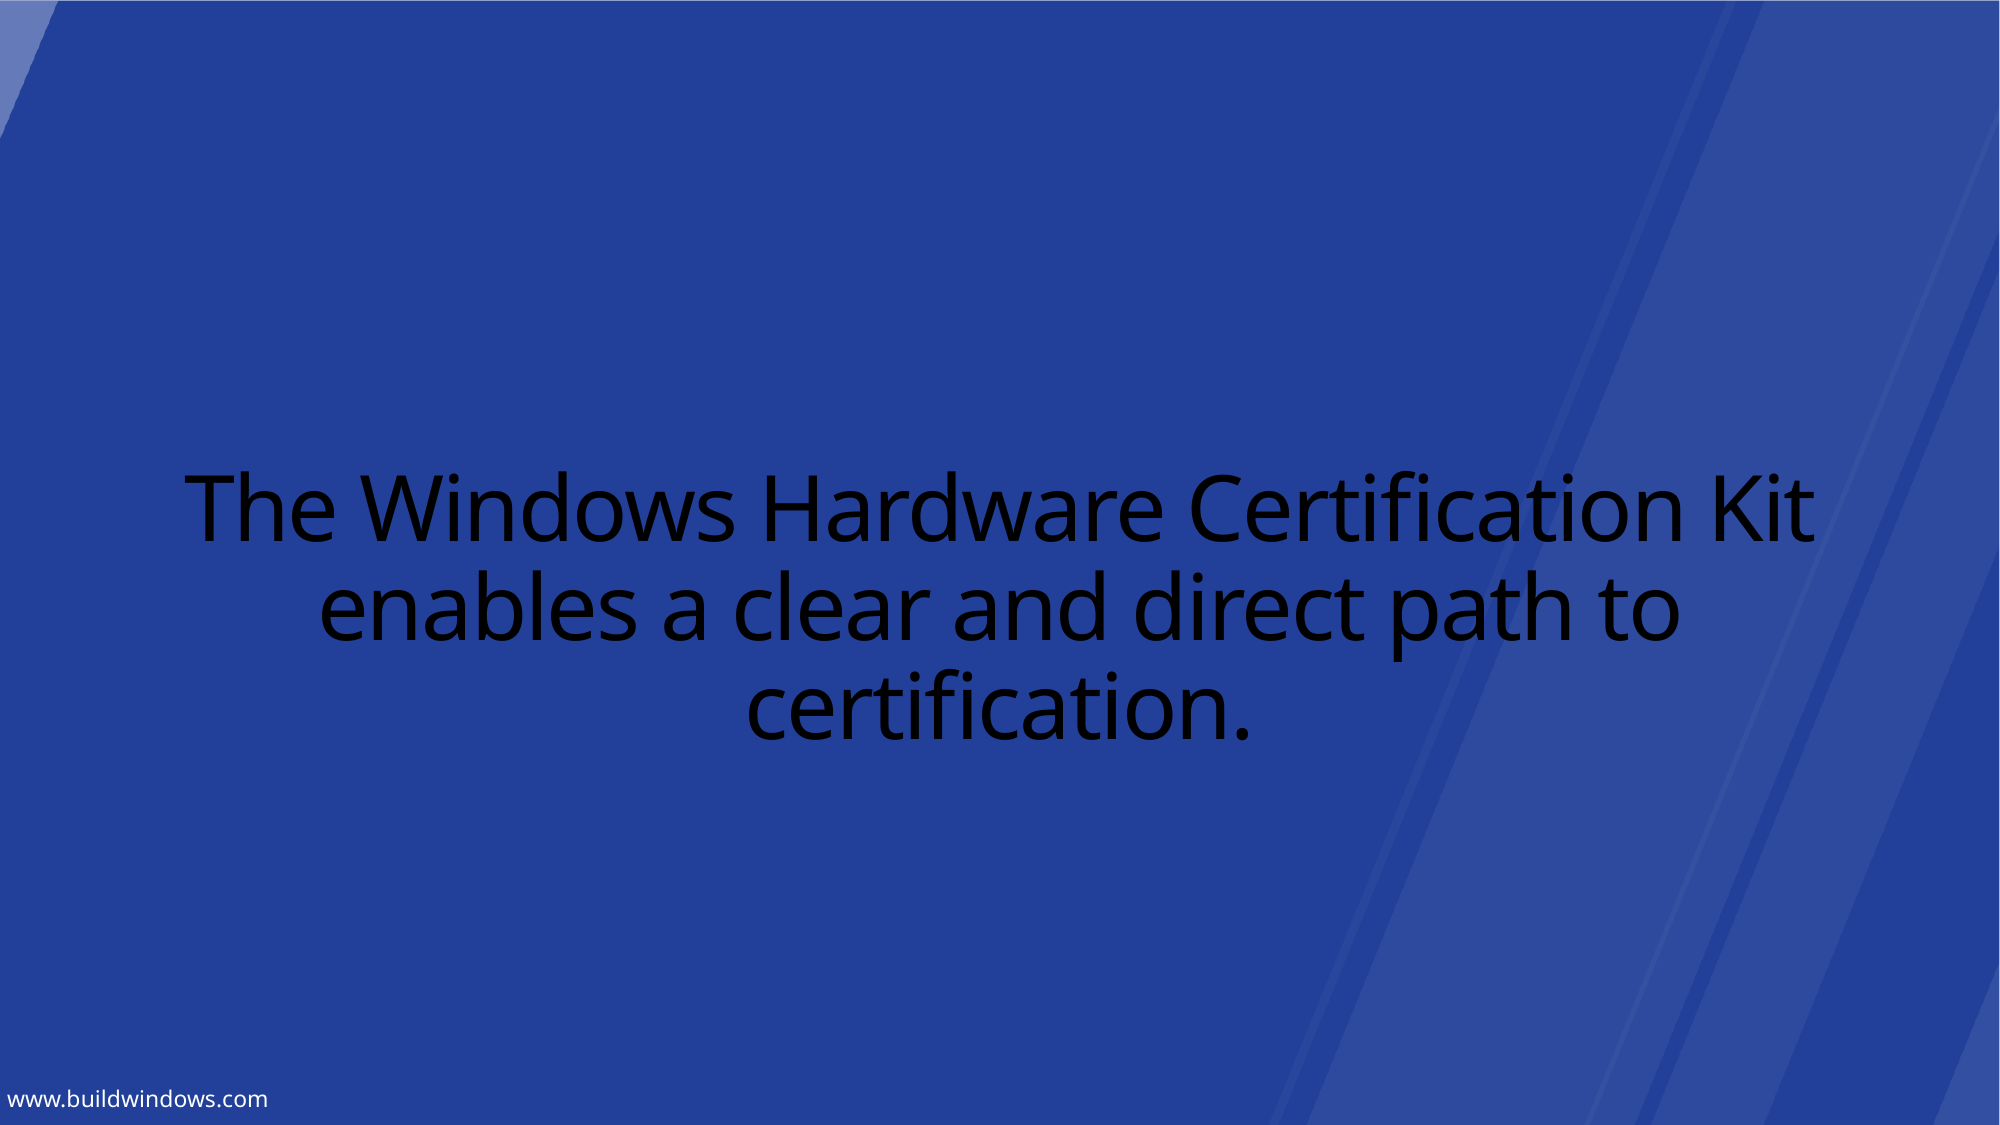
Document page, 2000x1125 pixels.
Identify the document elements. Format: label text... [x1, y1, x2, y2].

title The Windows Hardware Certification Kit enables a clear and direct path to certification. [99, 462, 1900, 760]
picture [0, 0, 2000, 1125]
